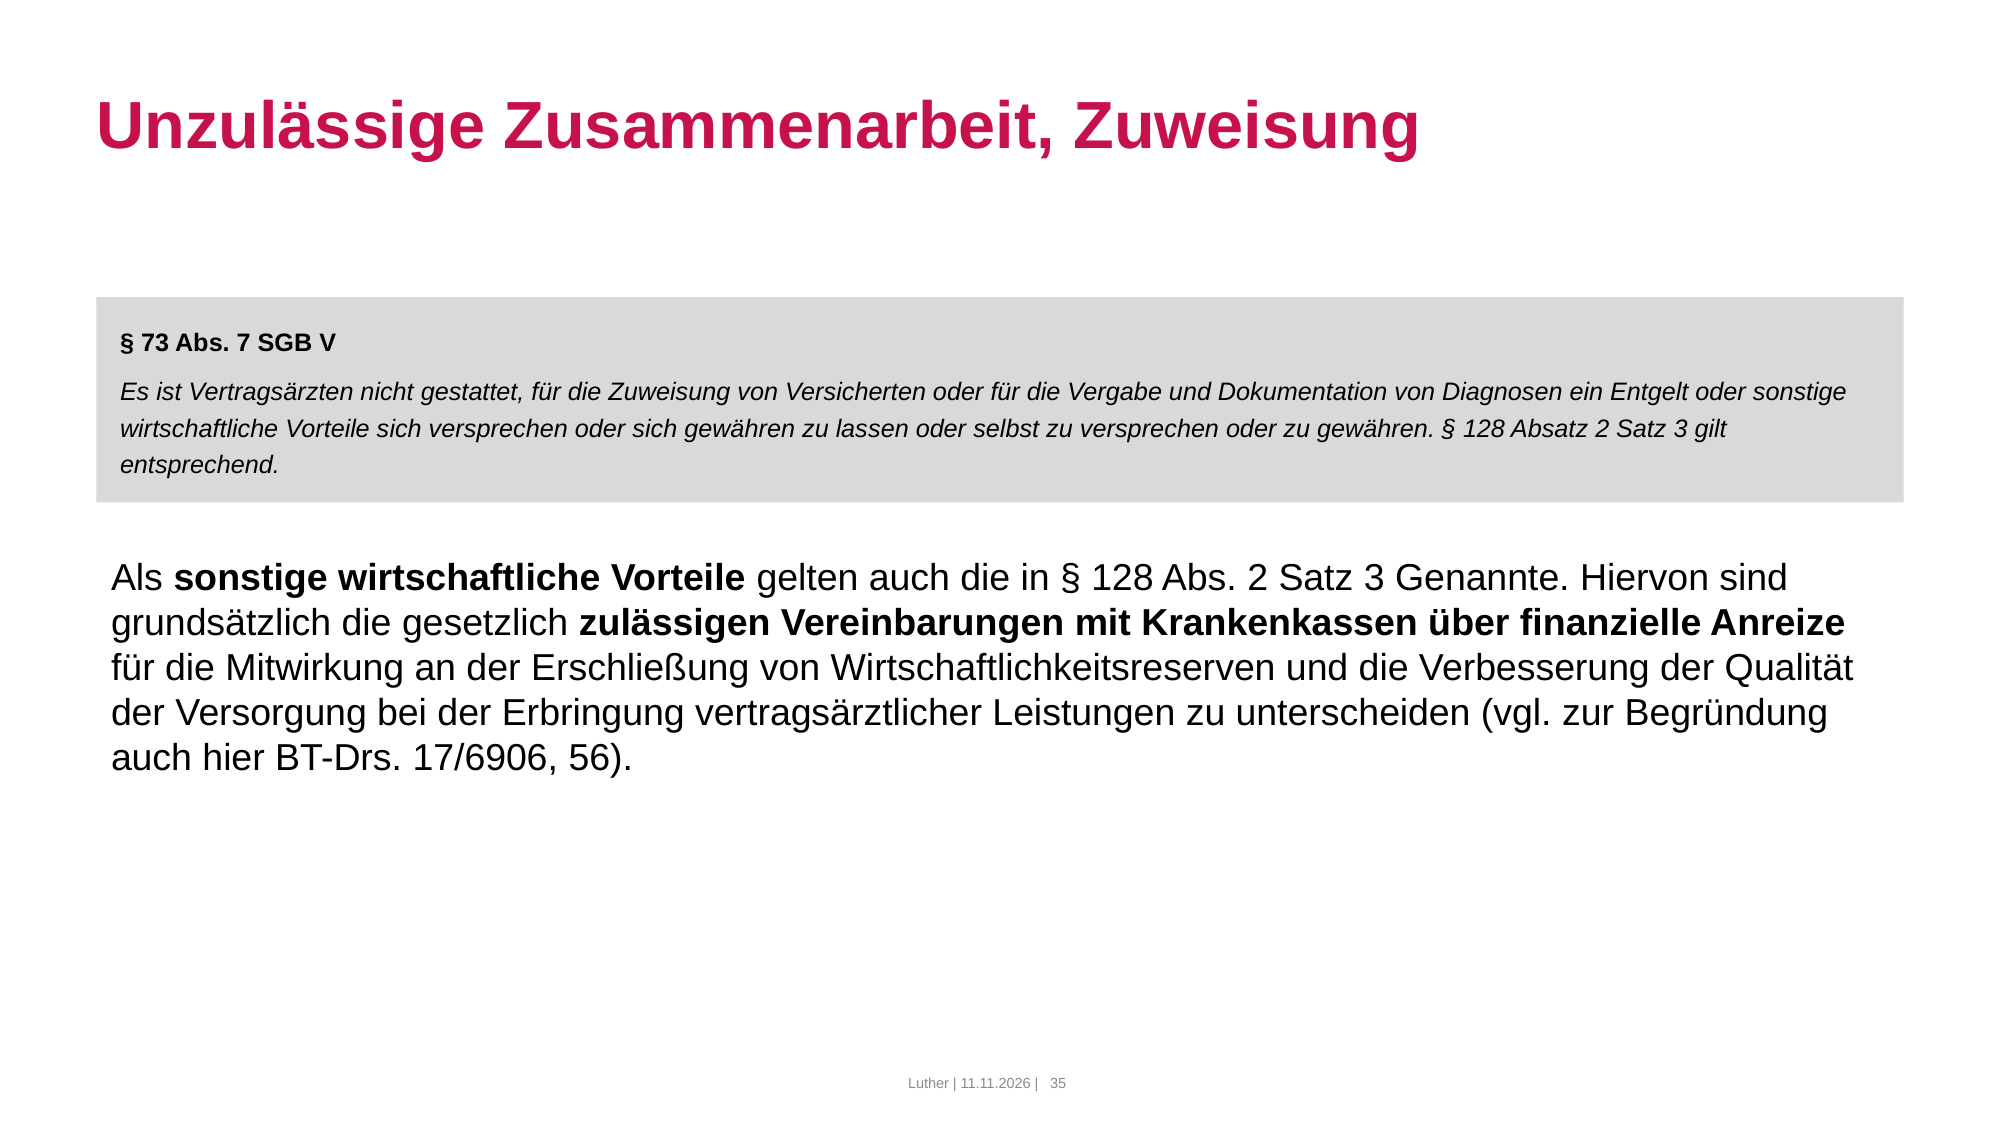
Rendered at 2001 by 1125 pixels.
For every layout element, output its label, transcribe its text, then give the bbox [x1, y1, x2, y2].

title Unzulässige Zusammenarbeit, Zuweisung [96, 91, 1904, 263]
slide_number 35 [1050, 1065, 1110, 1125]
list § 73 Abs. 7 SGB V Es ist Vertragsärzten nicht gestattet, für die Zuweisung von Versicherten oder für die Vergabe und Dokumentation von Diagnosen ein Entgelt oder sonstige wirtschaftliche Vorteile sich versprechen oder sich gewähren zu lassen oder selbst zu versprechen oder zu gewähren. § 128 Absatz 2 Satz 3 gilt entsprechend. [96, 297, 1904, 503]
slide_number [835, 1065, 1050, 1125]
text_box Als sonstige wirtschaftliche Vorteile gelten auch die in § 128 Abs. 2 Satz 3 Genannte. Hiervon sind grundsätzlich die gesetzlich zulässigen Vereinbarungen mit Krankenkassen über finanzielle Anreize für die Mitwirkung an der Erschließung von Wirtschaftlichkeitsreserven und die Verbesserung der Qualität der Versorgung bei der Erbringung vertragsärztlicher Leistungen zu unterscheiden (vgl. zur Begründung auch hier BT-Drs. 17/6906, 56). [96, 545, 1904, 786]
